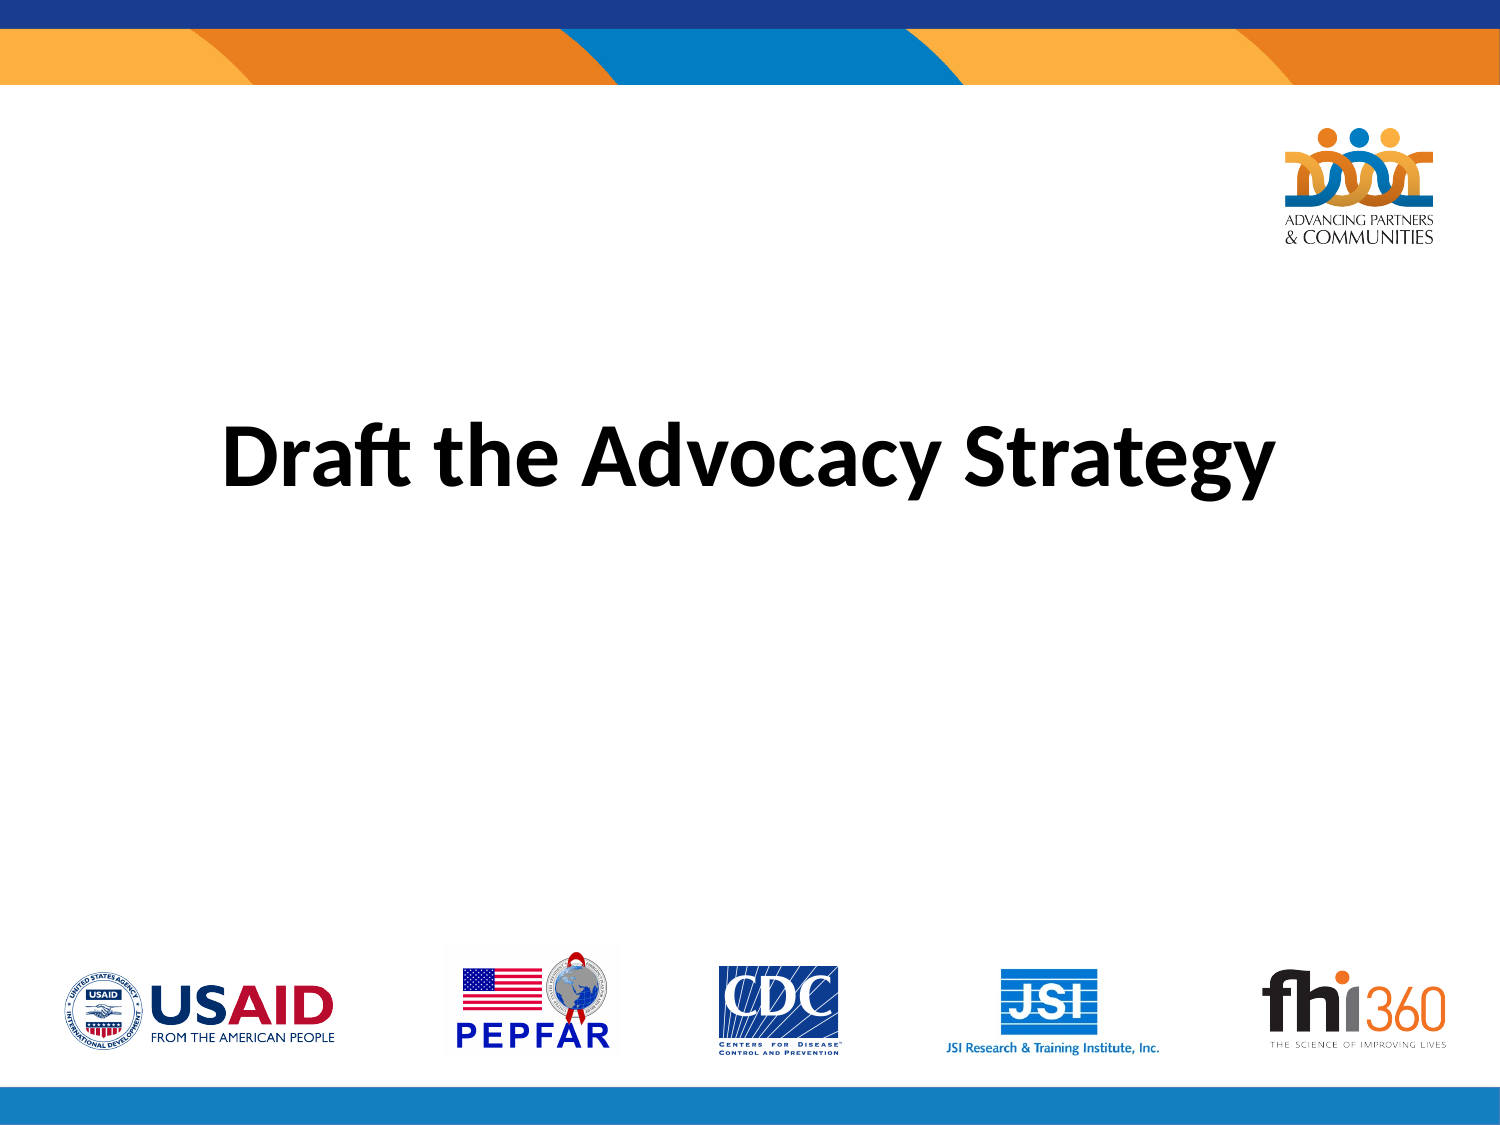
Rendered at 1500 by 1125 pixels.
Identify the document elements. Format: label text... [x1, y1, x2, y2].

picture [1262, 969, 1446, 1048]
title Draft the Advocacy Strategy [112, 387, 1388, 629]
picture [444, 942, 620, 1055]
picture [0, 0, 1500, 85]
picture [719, 966, 842, 1055]
picture [54, 964, 344, 1057]
picture [1285, 128, 1433, 244]
picture [942, 963, 1162, 1057]
